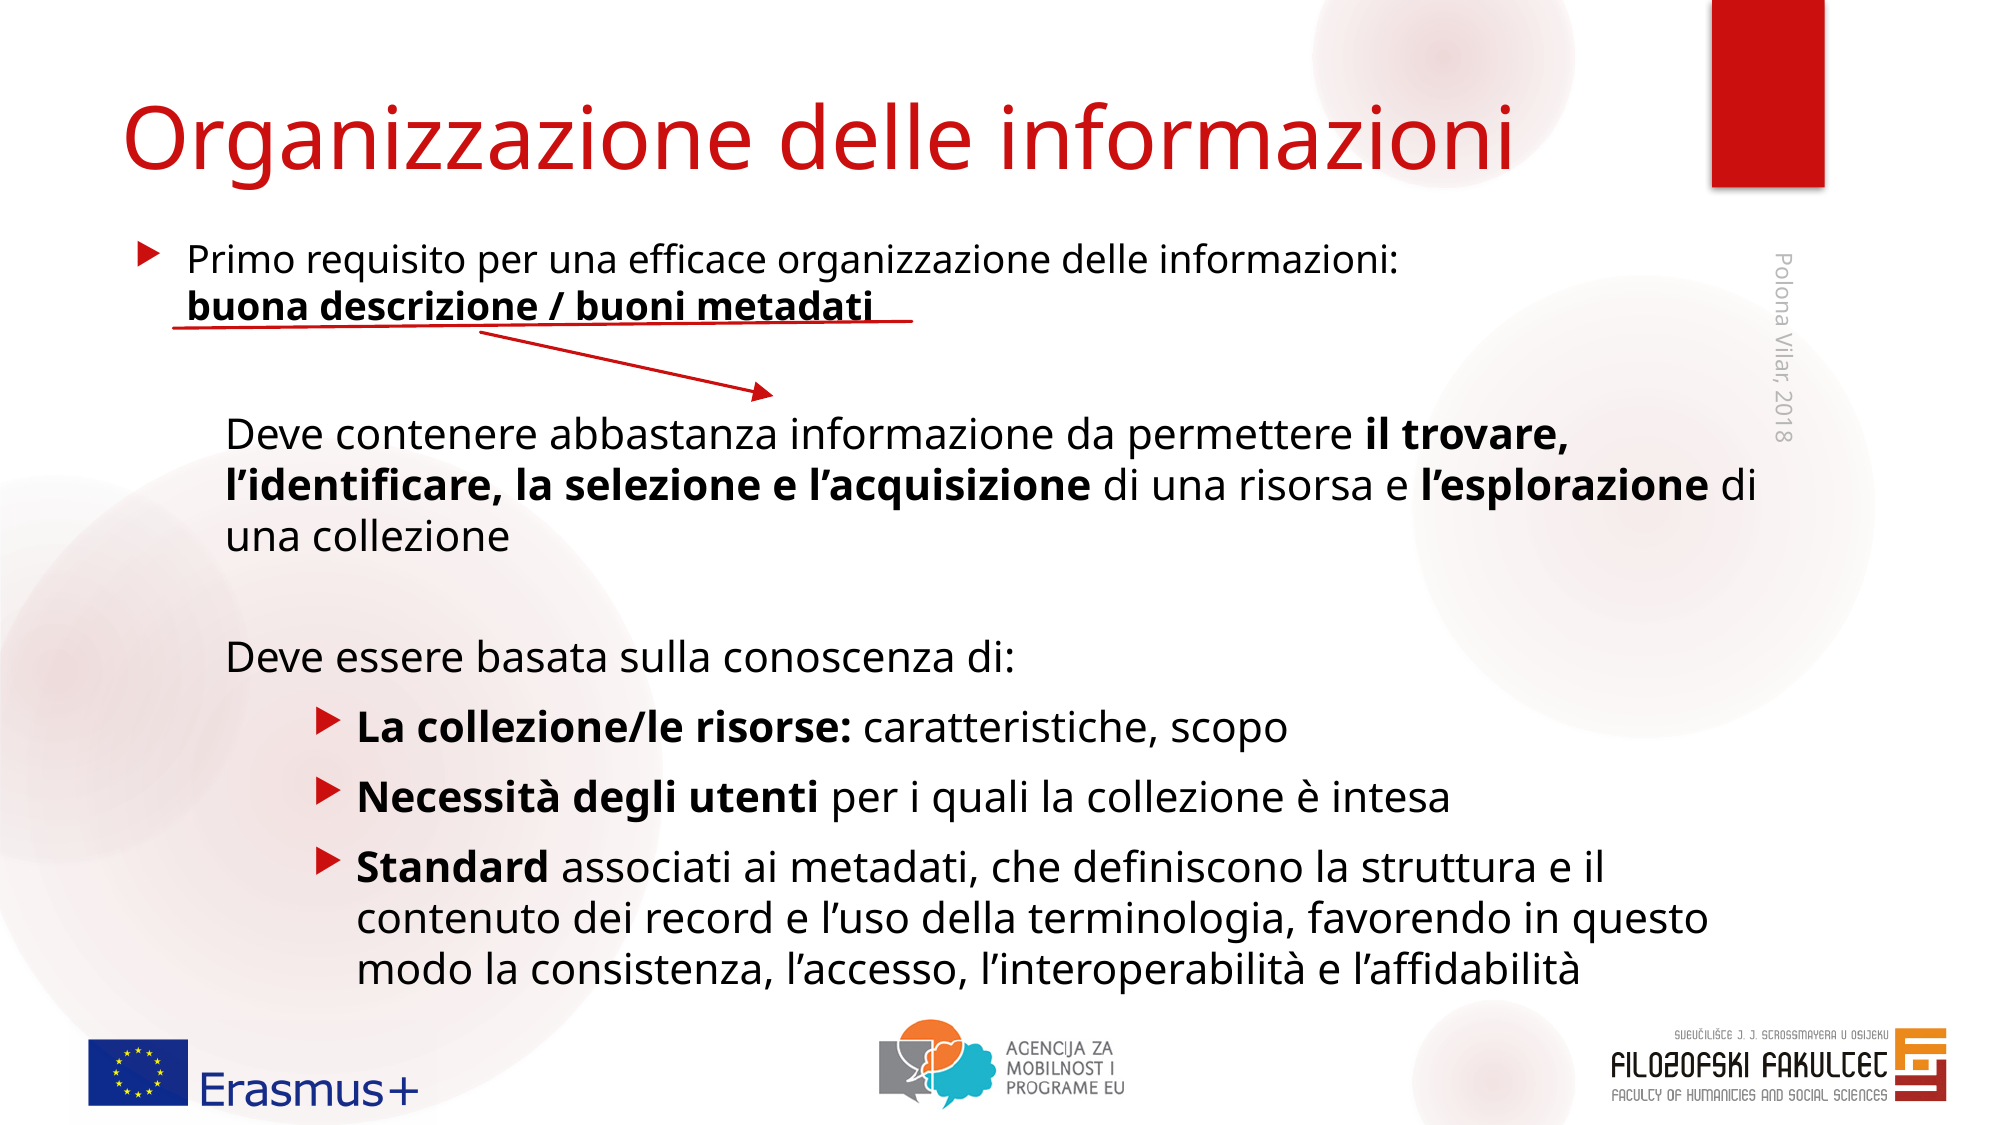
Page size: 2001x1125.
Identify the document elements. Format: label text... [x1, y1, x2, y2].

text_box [173, 321, 913, 329]
list Primo requisito per una efficace organizzazione delle informazioni: buona descrizione / buoni metadati Deve contenere abbastanza informazione da permettere il trovare, l’identificare, la selezione e l’acquisizione di una risorsa e l’esplorazione di una collezione Deve essere basata sulla conoscenza di: La collezione/le risorse: caratteristiche, scopo Necessità degli utenti per i quali la collezione è intesa Standard associati ai metadati, che definiscono la struttura e il contenuto dei record e l’uso della terminologia, favorendo in questo modo la consistenza, l’accesso, l’interoperabilità e l’affidabilità [119, 227, 1810, 1003]
footer Polona Vilar, 2018 [1760, 237, 1811, 871]
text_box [480, 338, 774, 397]
picture [69, 1020, 437, 1125]
picture [1610, 1017, 1951, 1112]
title Organizzazione delle informazioni [106, 74, 1649, 203]
picture [879, 1003, 1140, 1125]
